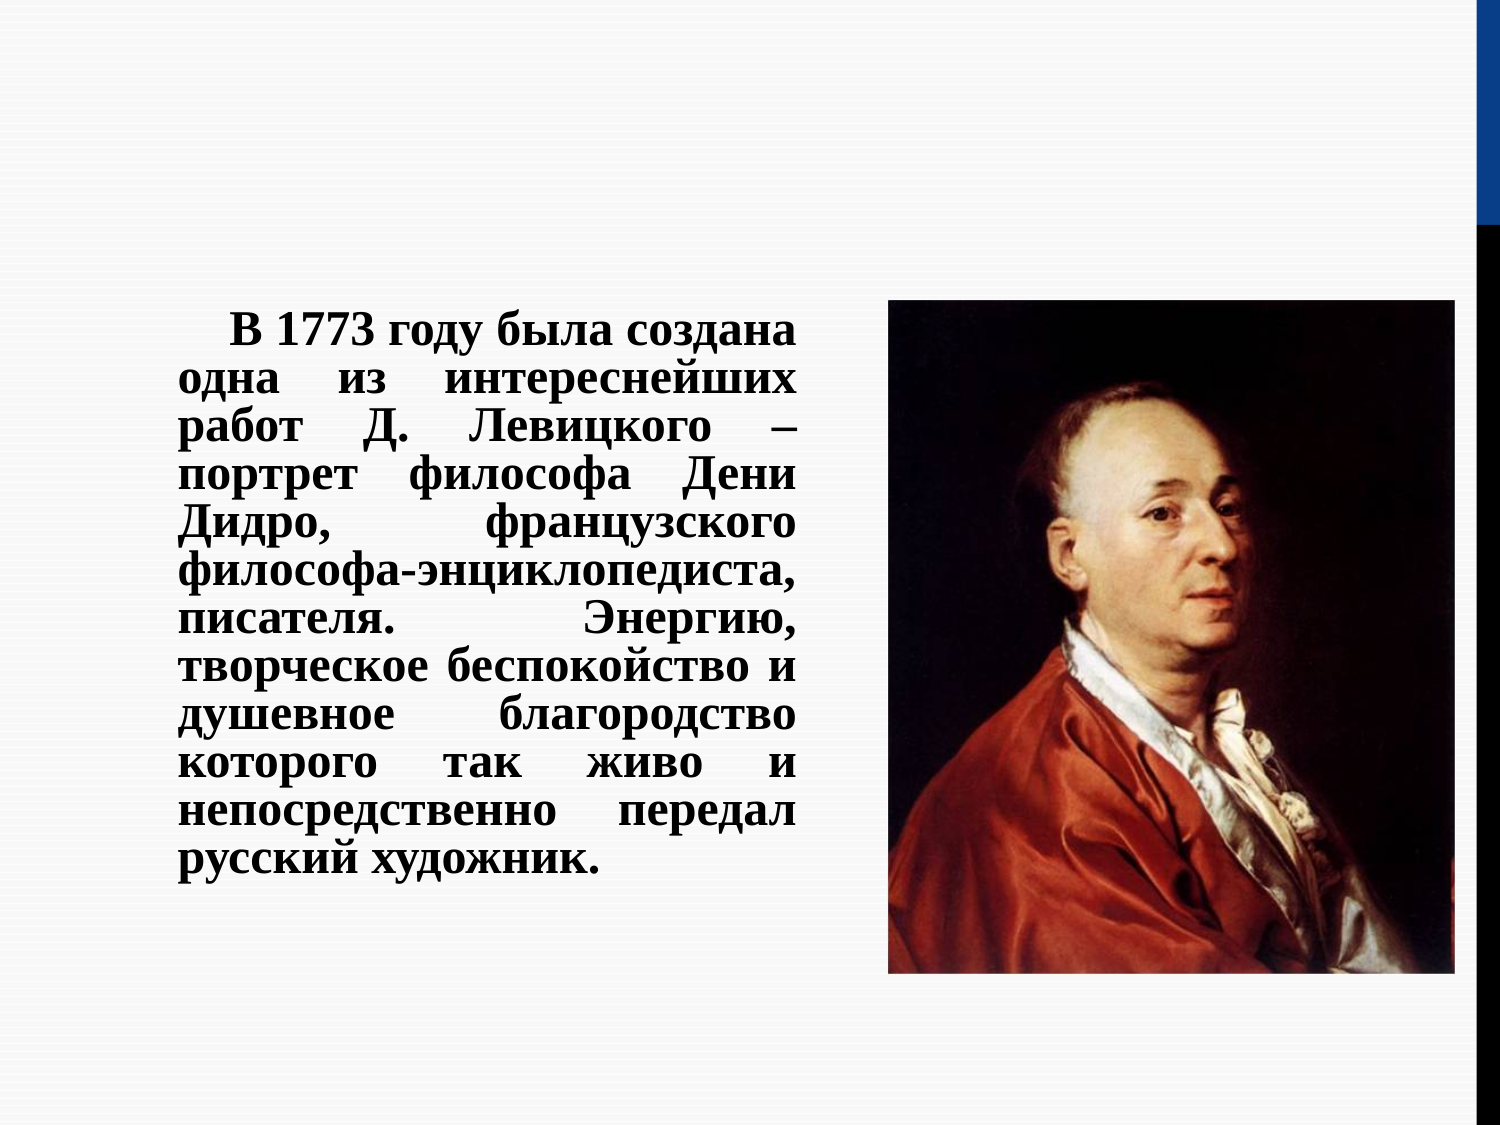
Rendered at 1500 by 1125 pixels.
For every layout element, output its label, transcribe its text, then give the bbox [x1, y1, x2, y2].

list В 1773 году была создана одна из интереснейших работ Д. Левицкого – портрет философа Дени Дидро, французского философа-энциклопедиста, писателя. Энергию, творческое беспокойство и душевное благородство которого так живо и непосредственно передал русский художник. [162, 299, 812, 975]
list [886, 299, 1457, 976]
